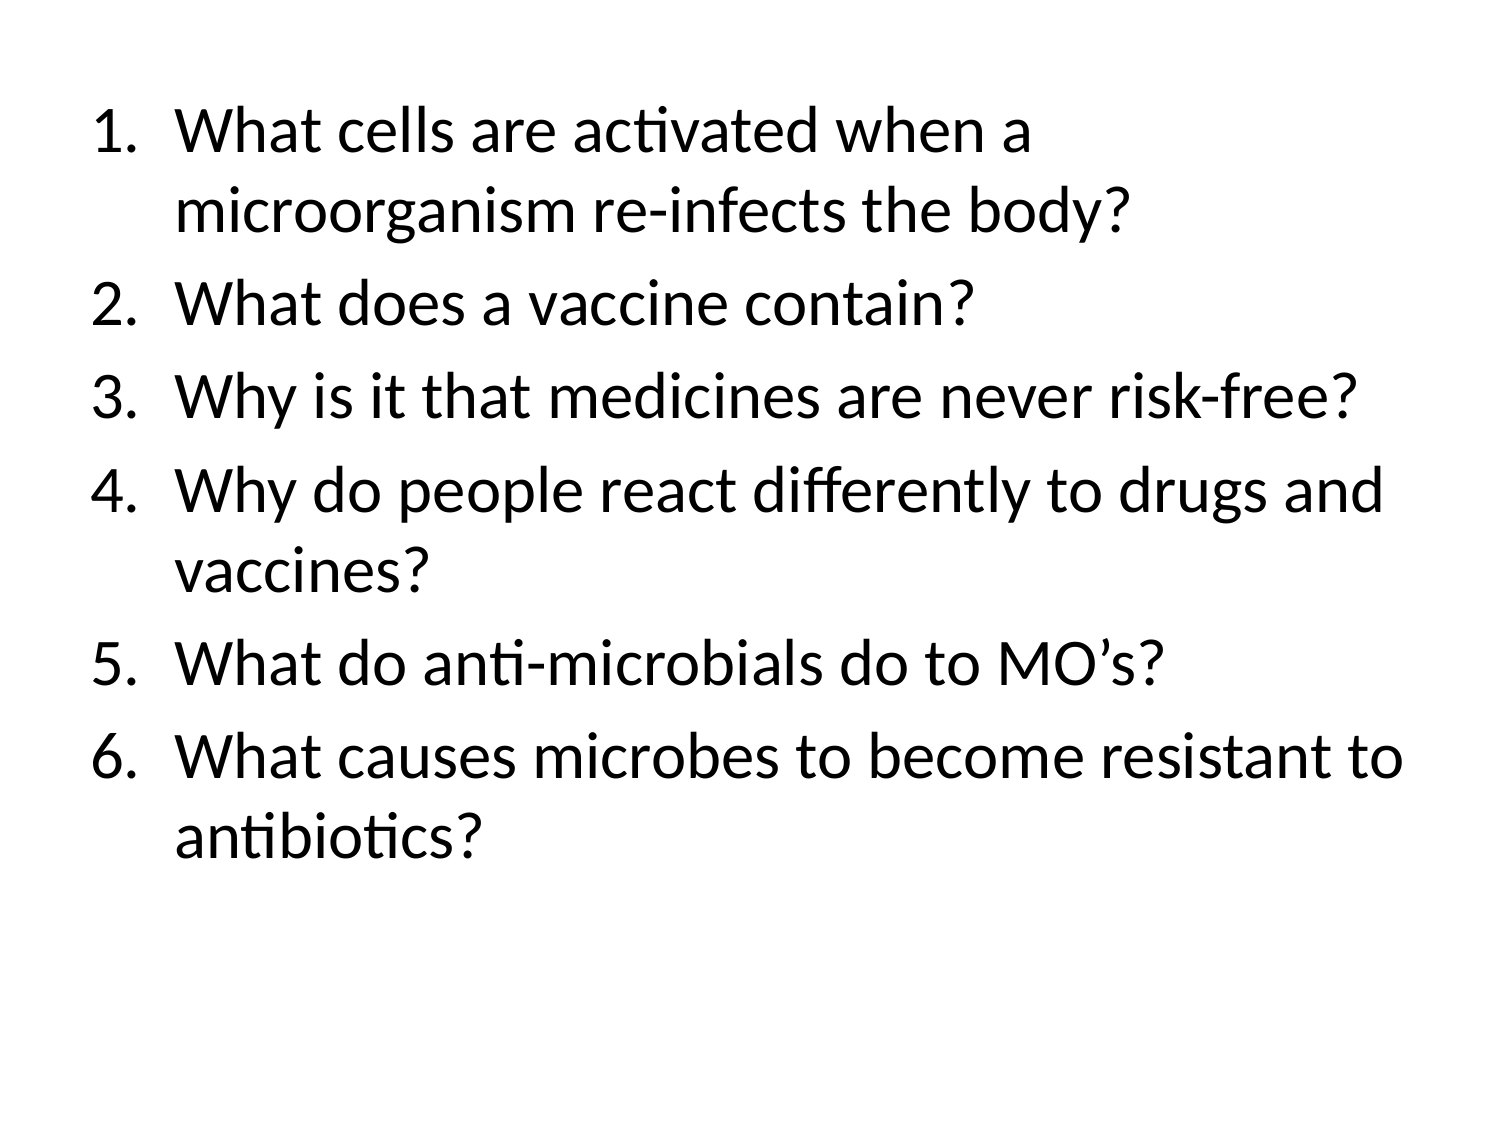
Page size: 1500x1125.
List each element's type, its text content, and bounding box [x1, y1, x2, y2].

list What cells are activated when a microorganism re-infects the body? What does a vaccine contain? Why is it that medicines are never risk-free? Why do people react differently to drugs and vaccines? What do anti-microbials do to MO’s? What causes microbes to become resistant to antibiotics? [75, 78, 1425, 1005]
